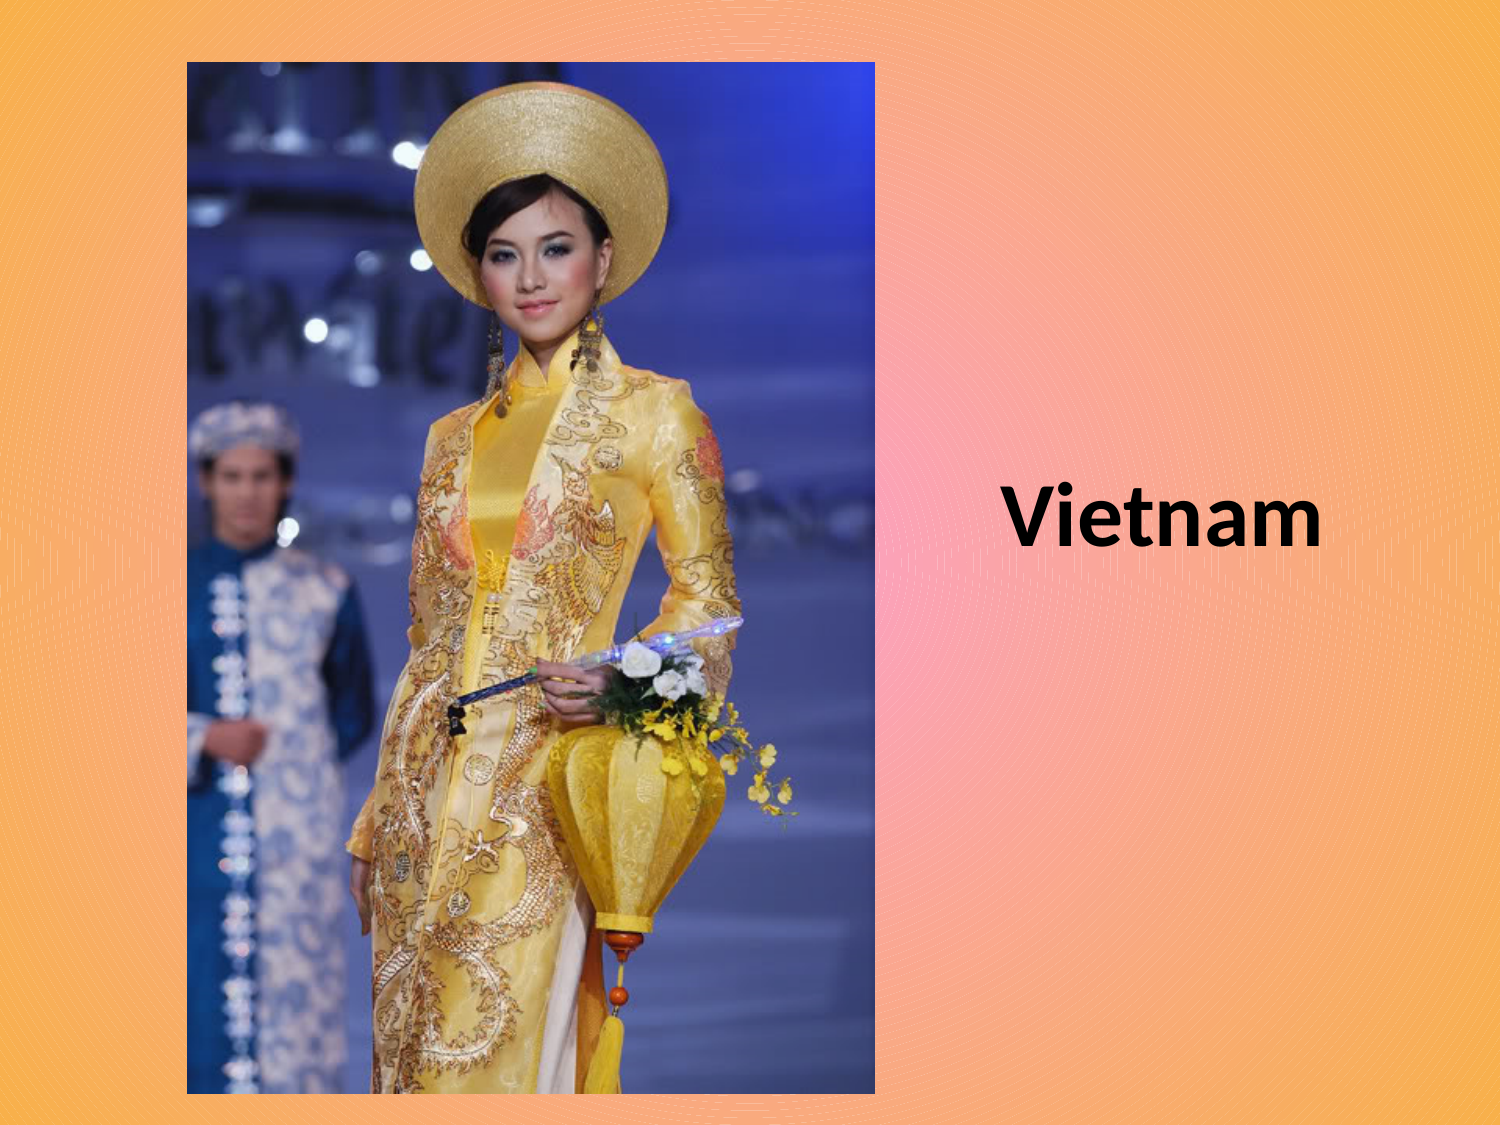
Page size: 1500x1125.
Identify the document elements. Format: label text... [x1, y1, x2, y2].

title Vietnam [900, 45, 1425, 975]
picture [187, 62, 876, 1094]
